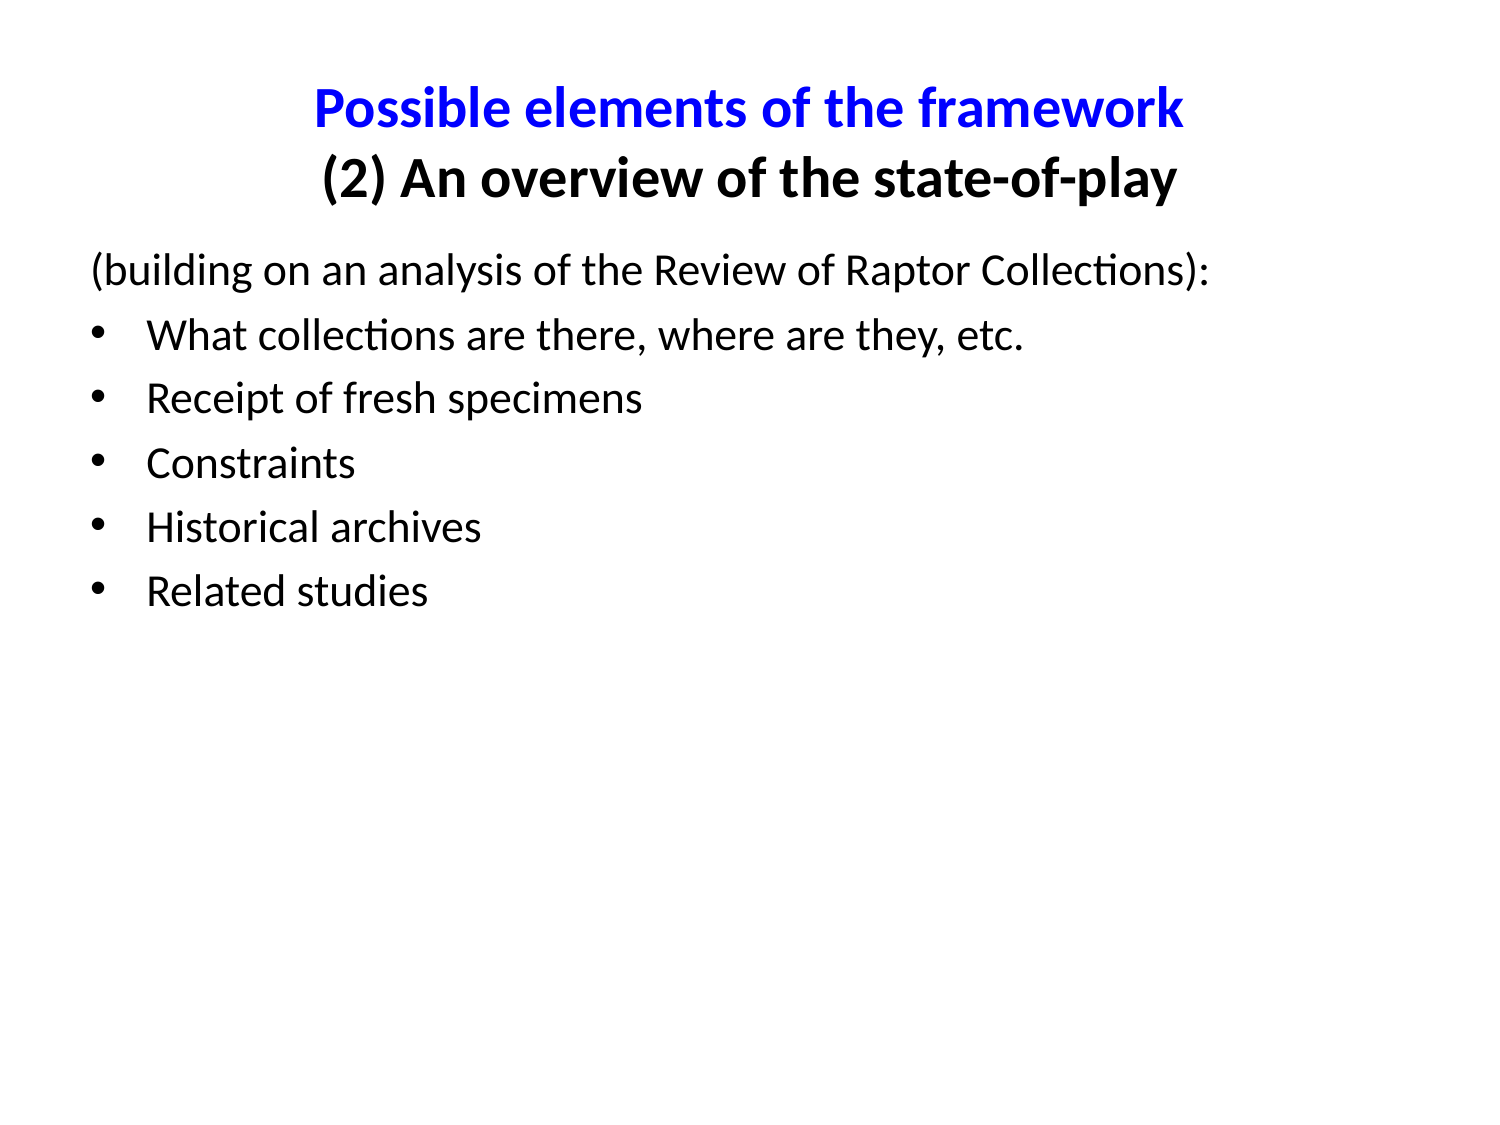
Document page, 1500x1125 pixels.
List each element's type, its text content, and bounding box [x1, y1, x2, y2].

list (building on an analysis of the Review of Raptor Collections): What collections are there, where are they, etc. Receipt of fresh specimens Constraints Historical archives Related studies [75, 232, 1425, 1047]
title Possible elements of the framework (2) An overview of the state-of-play [75, 45, 1425, 232]
